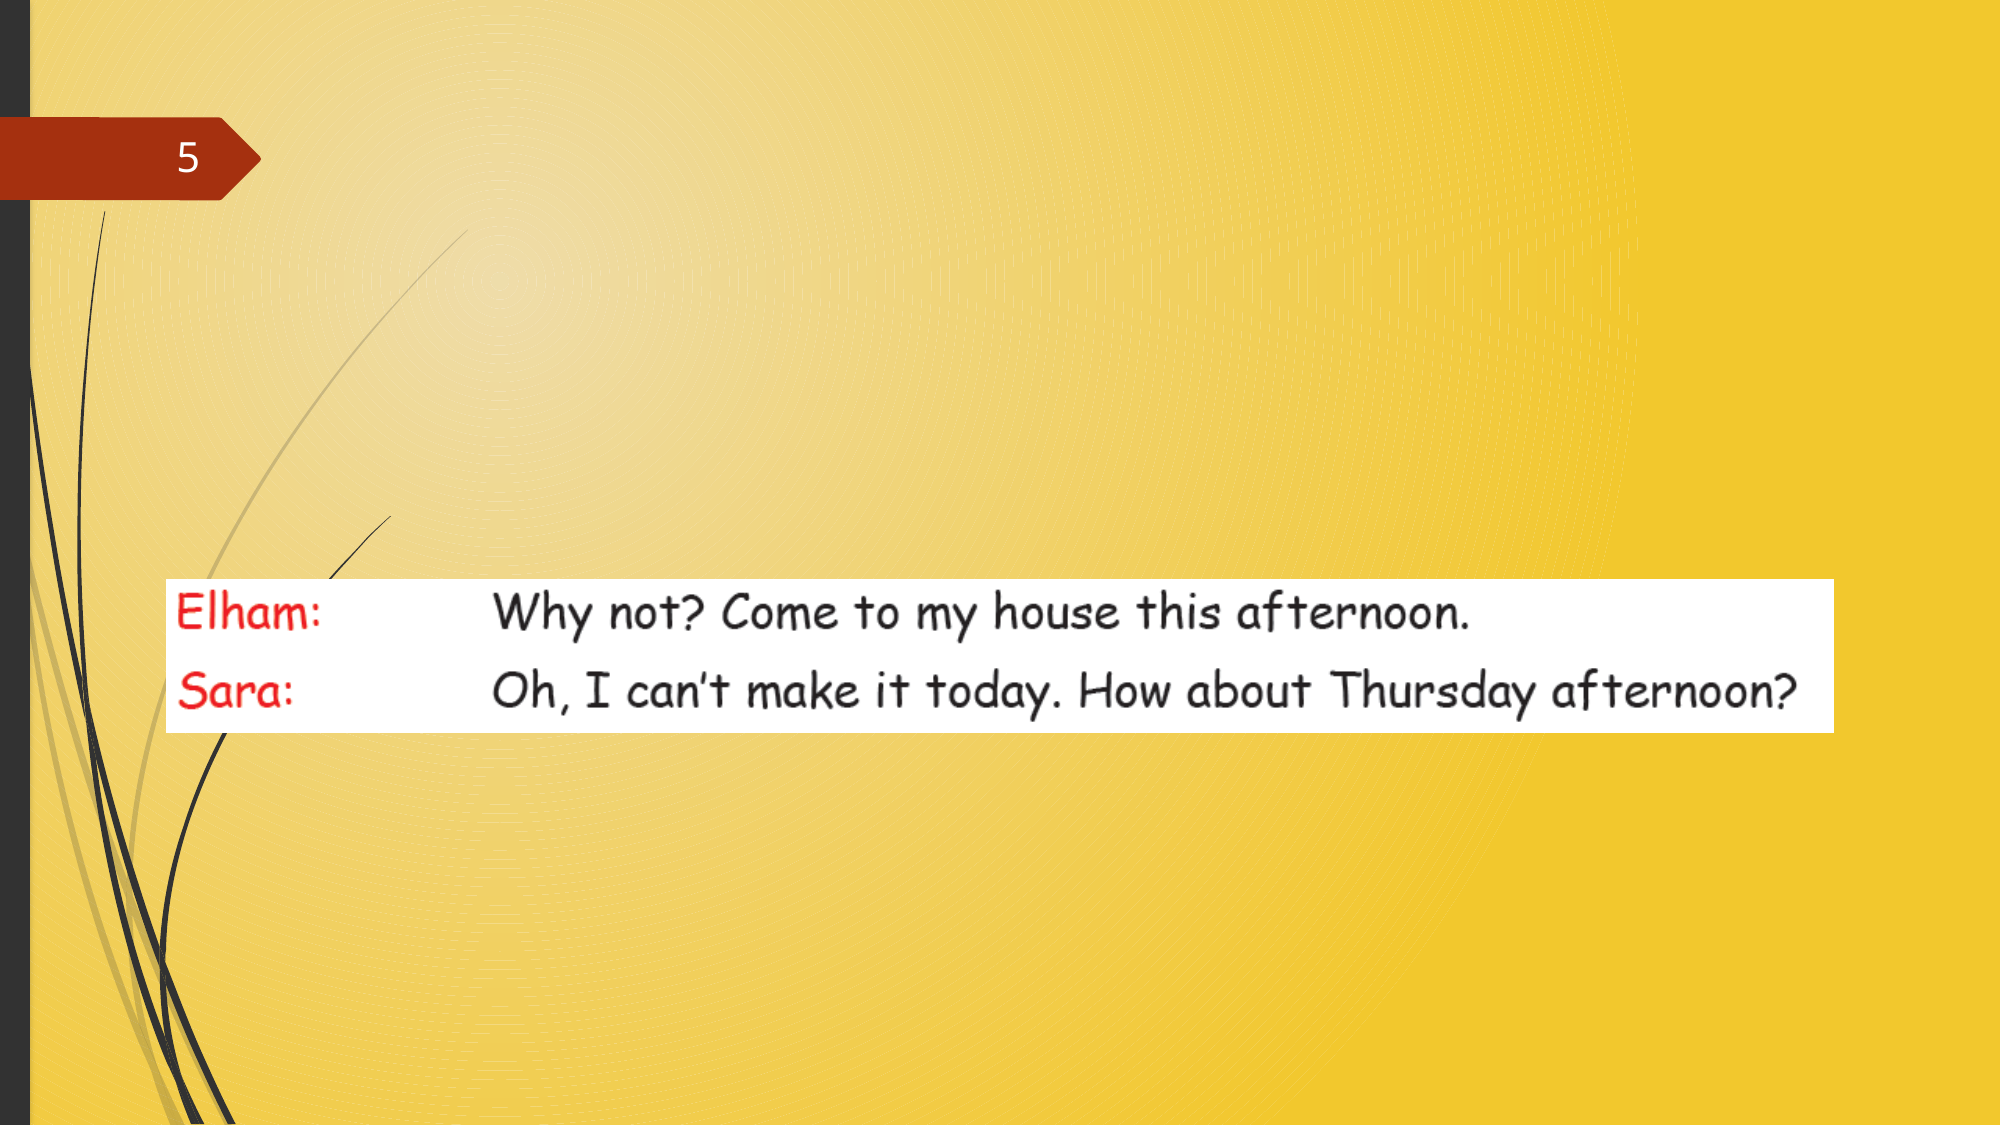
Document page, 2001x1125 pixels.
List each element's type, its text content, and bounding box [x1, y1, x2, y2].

picture [166, 579, 1834, 734]
slide_number 5 [87, 129, 216, 190]
